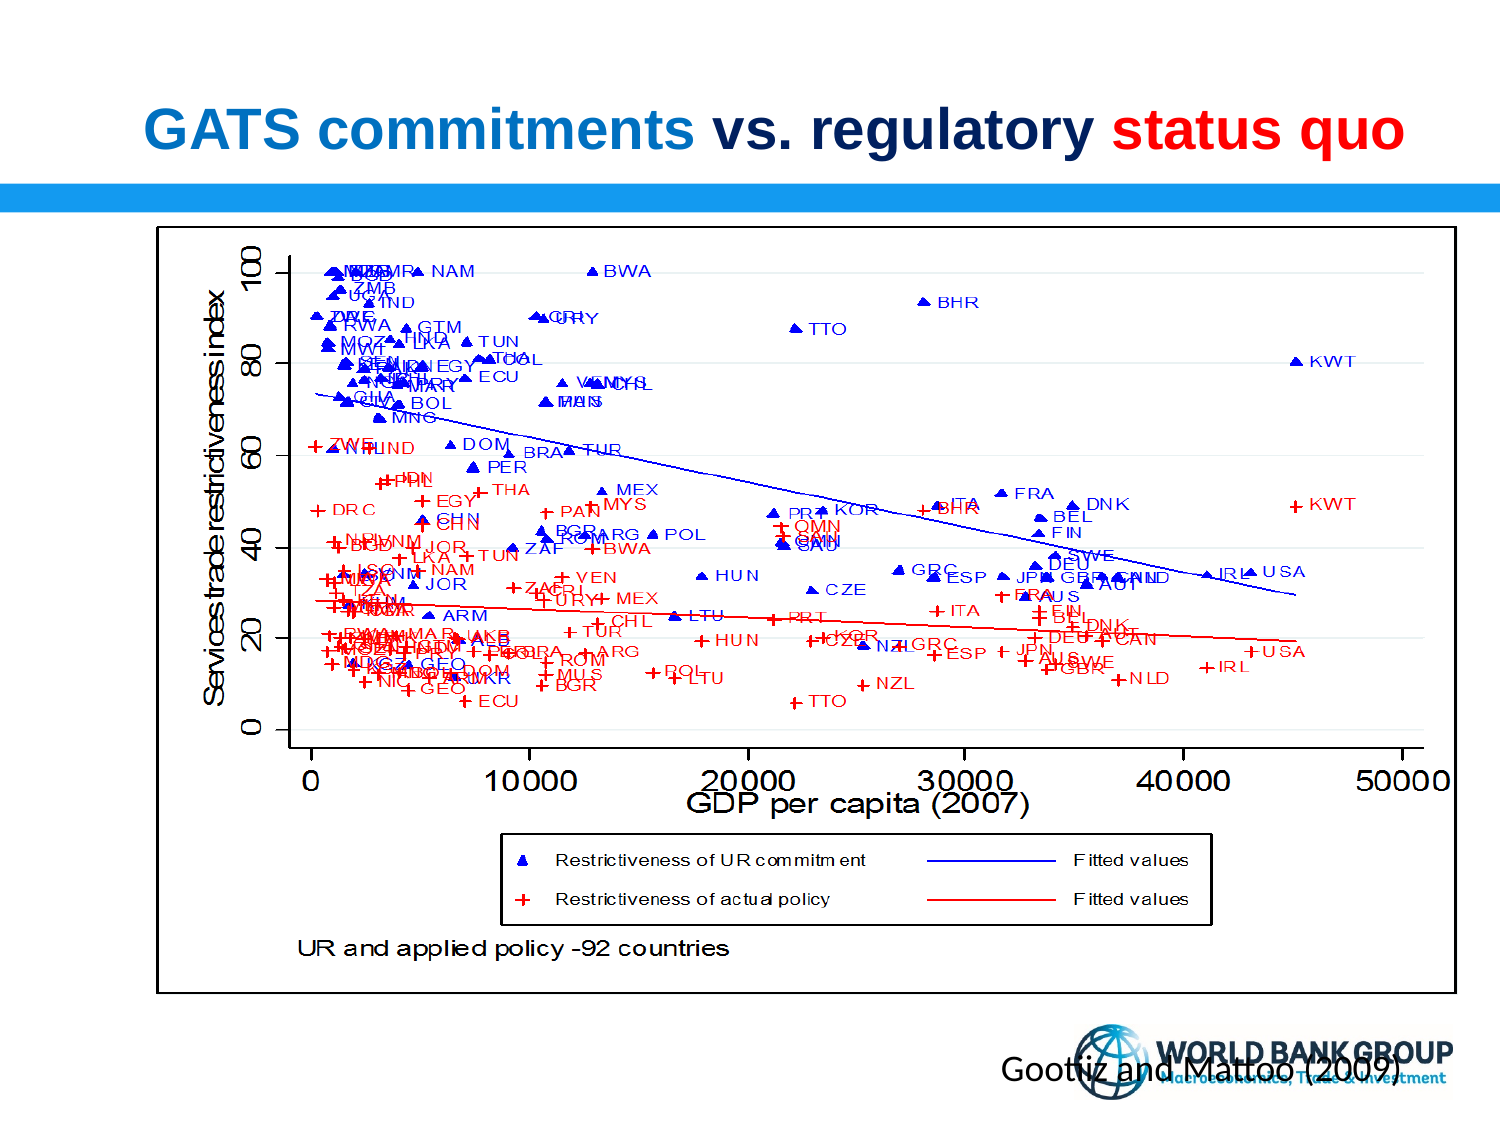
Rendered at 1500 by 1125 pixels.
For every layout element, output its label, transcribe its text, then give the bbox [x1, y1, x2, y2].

title GATS commitments vs. regulatory status quo [100, 32, 1451, 221]
text_box Gootiiz and Mattoo (2009) [986, 1014, 1471, 1125]
picture [147, 219, 1471, 1006]
